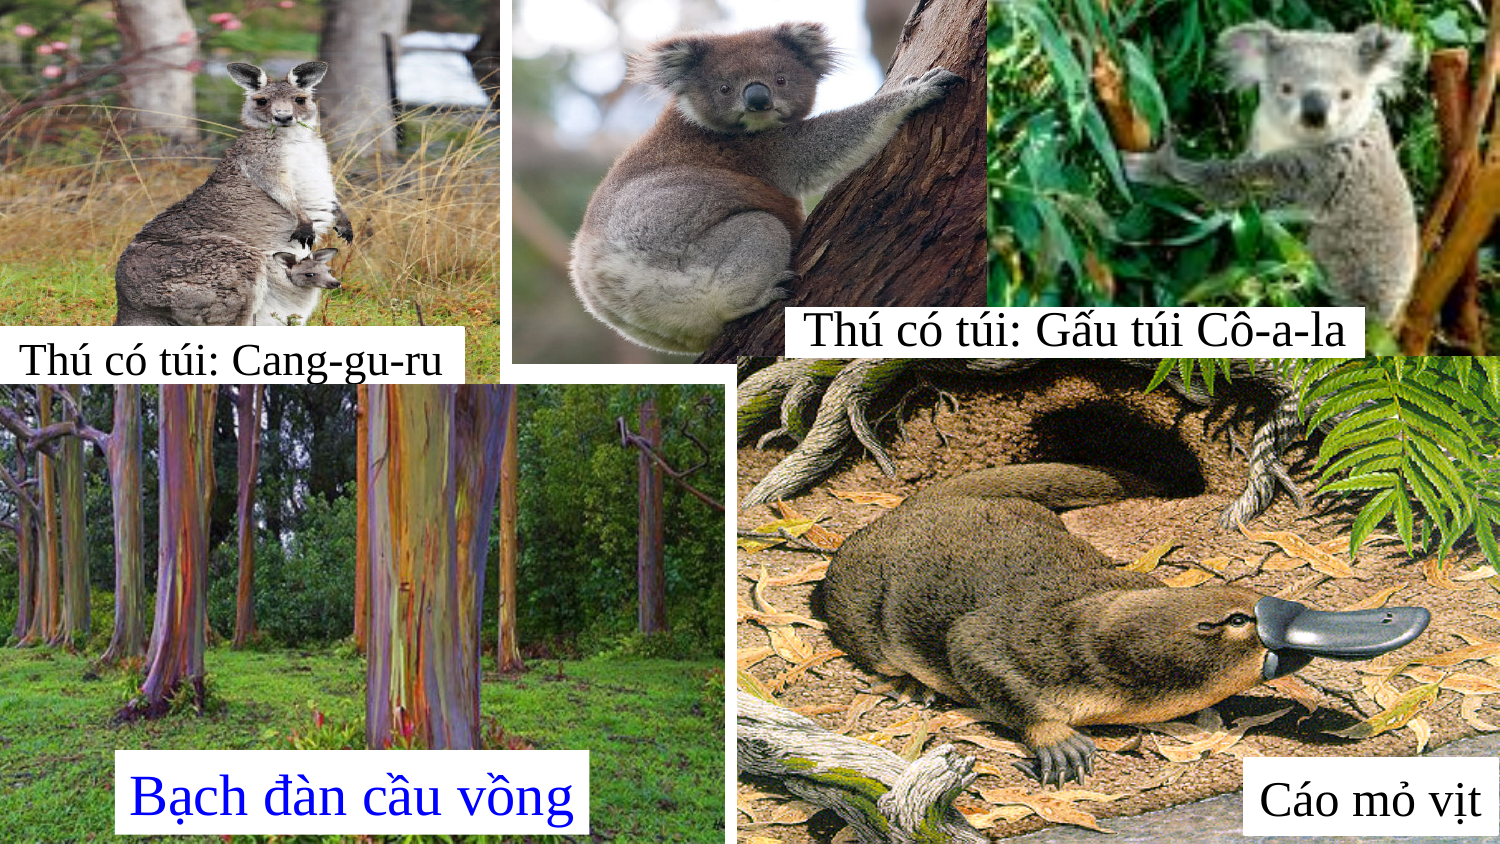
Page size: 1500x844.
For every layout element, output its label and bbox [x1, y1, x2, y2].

text_box [0, 384, 726, 844]
picture [0, 0, 501, 384]
picture [512, 0, 1500, 844]
